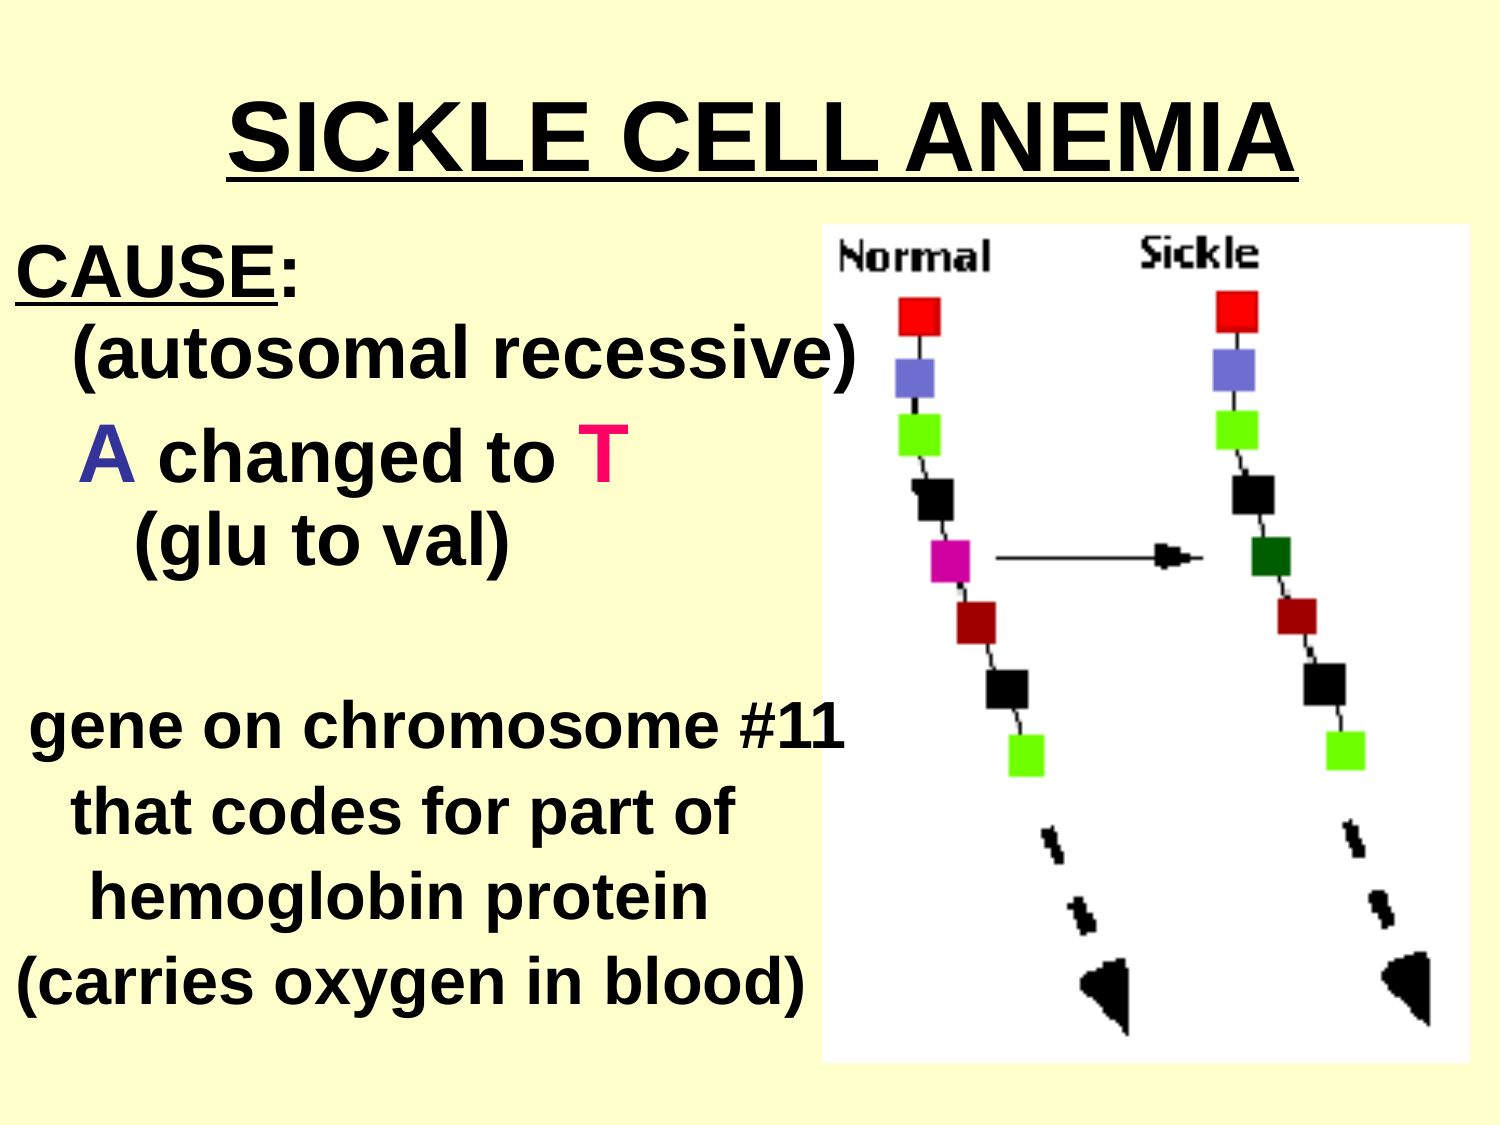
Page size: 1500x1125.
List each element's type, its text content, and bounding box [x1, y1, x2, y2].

picture [822, 224, 1470, 1063]
list CAUSE: (autosomal recessive) A changed to T (glu to val) gene on chromosome #11 that codes for part of hemoglobin protein (carries oxygen in blood) [0, 224, 821, 476]
title SICKLE CELL ANEMIA [124, 37, 1401, 224]
